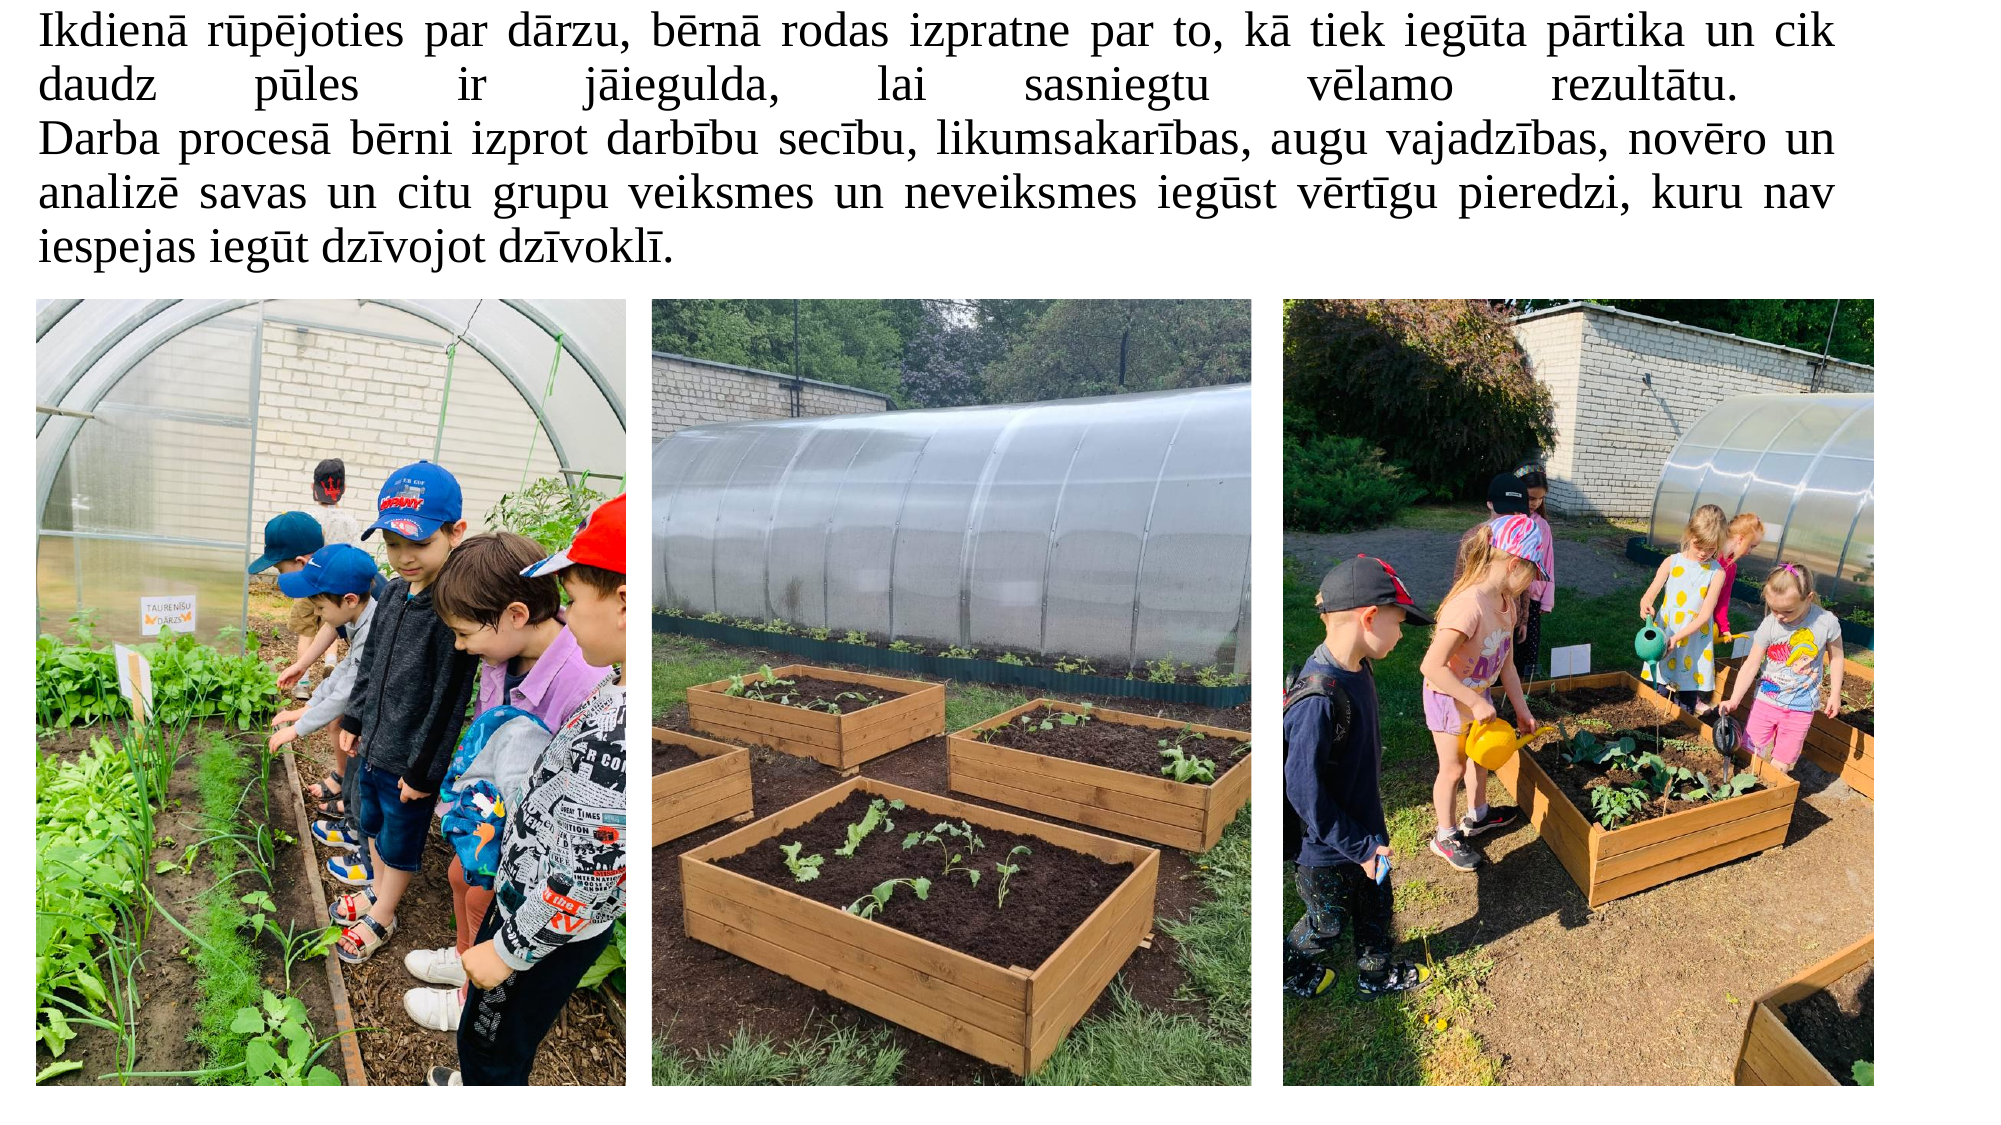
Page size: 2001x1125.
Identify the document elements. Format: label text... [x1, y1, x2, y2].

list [651, 299, 1252, 1086]
picture [36, 299, 627, 1086]
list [1283, 299, 1874, 1086]
title Ikdienā rūpējoties par dārzu, bērnā rodas izpratne par to, kā tiek iegūta pārtika un cik daudz pūles ir jāiegulda, lai sasniegtu vēlamo rezultātu. Darba procesā bērni izprot darbību secību, likumsakarības, augu vajadzības, novēro un analizē savas un citu grupu veiksmes un neveiksmes iegūst vērtīgu pieredzi, kuru nav iespejas iegūt dzīvojot dzīvoklī. [23, 0, 1852, 278]
